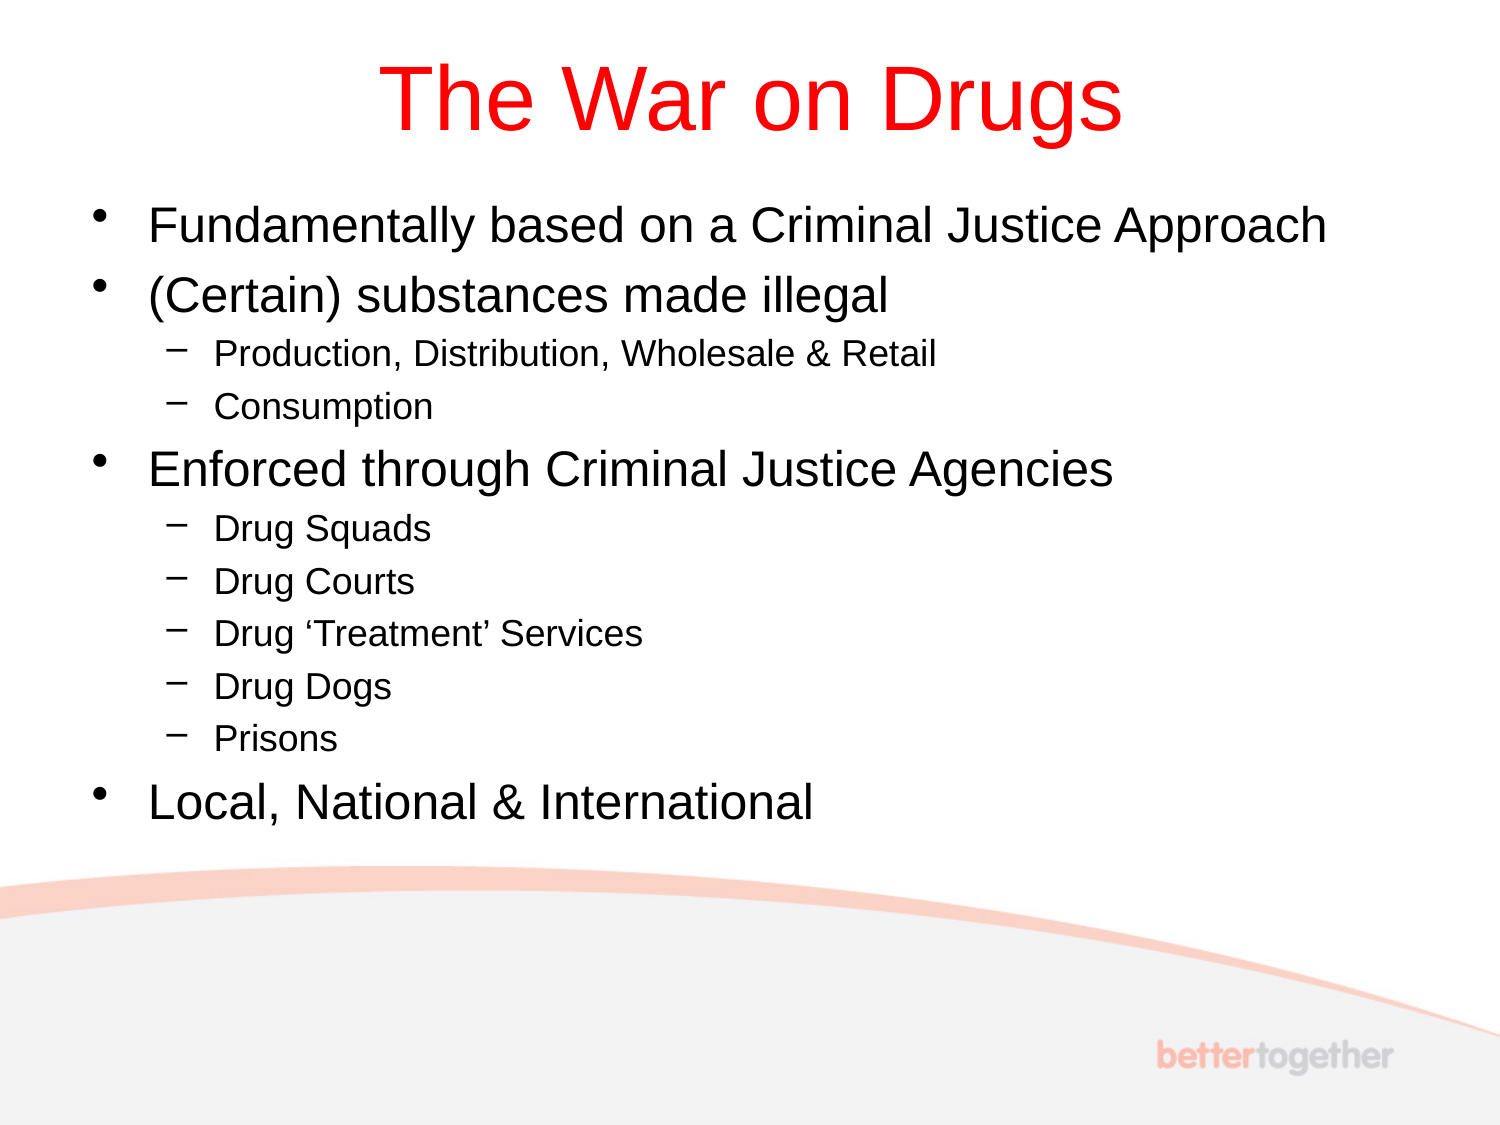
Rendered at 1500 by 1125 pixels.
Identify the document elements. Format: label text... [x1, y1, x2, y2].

list Fundamentally based on a Criminal Justice Approach (Certain) substances made illegal Production, Distribution, Wholesale & Retail Consumption Enforced through Criminal Justice Agencies Drug Squads Drug Courts Drug ‘Treatment’ Services Drug Dogs Prisons Local, National & International [76, 184, 1427, 928]
picture [0, 0, 1500, 1125]
title The War on Drugs [76, 0, 1427, 184]
